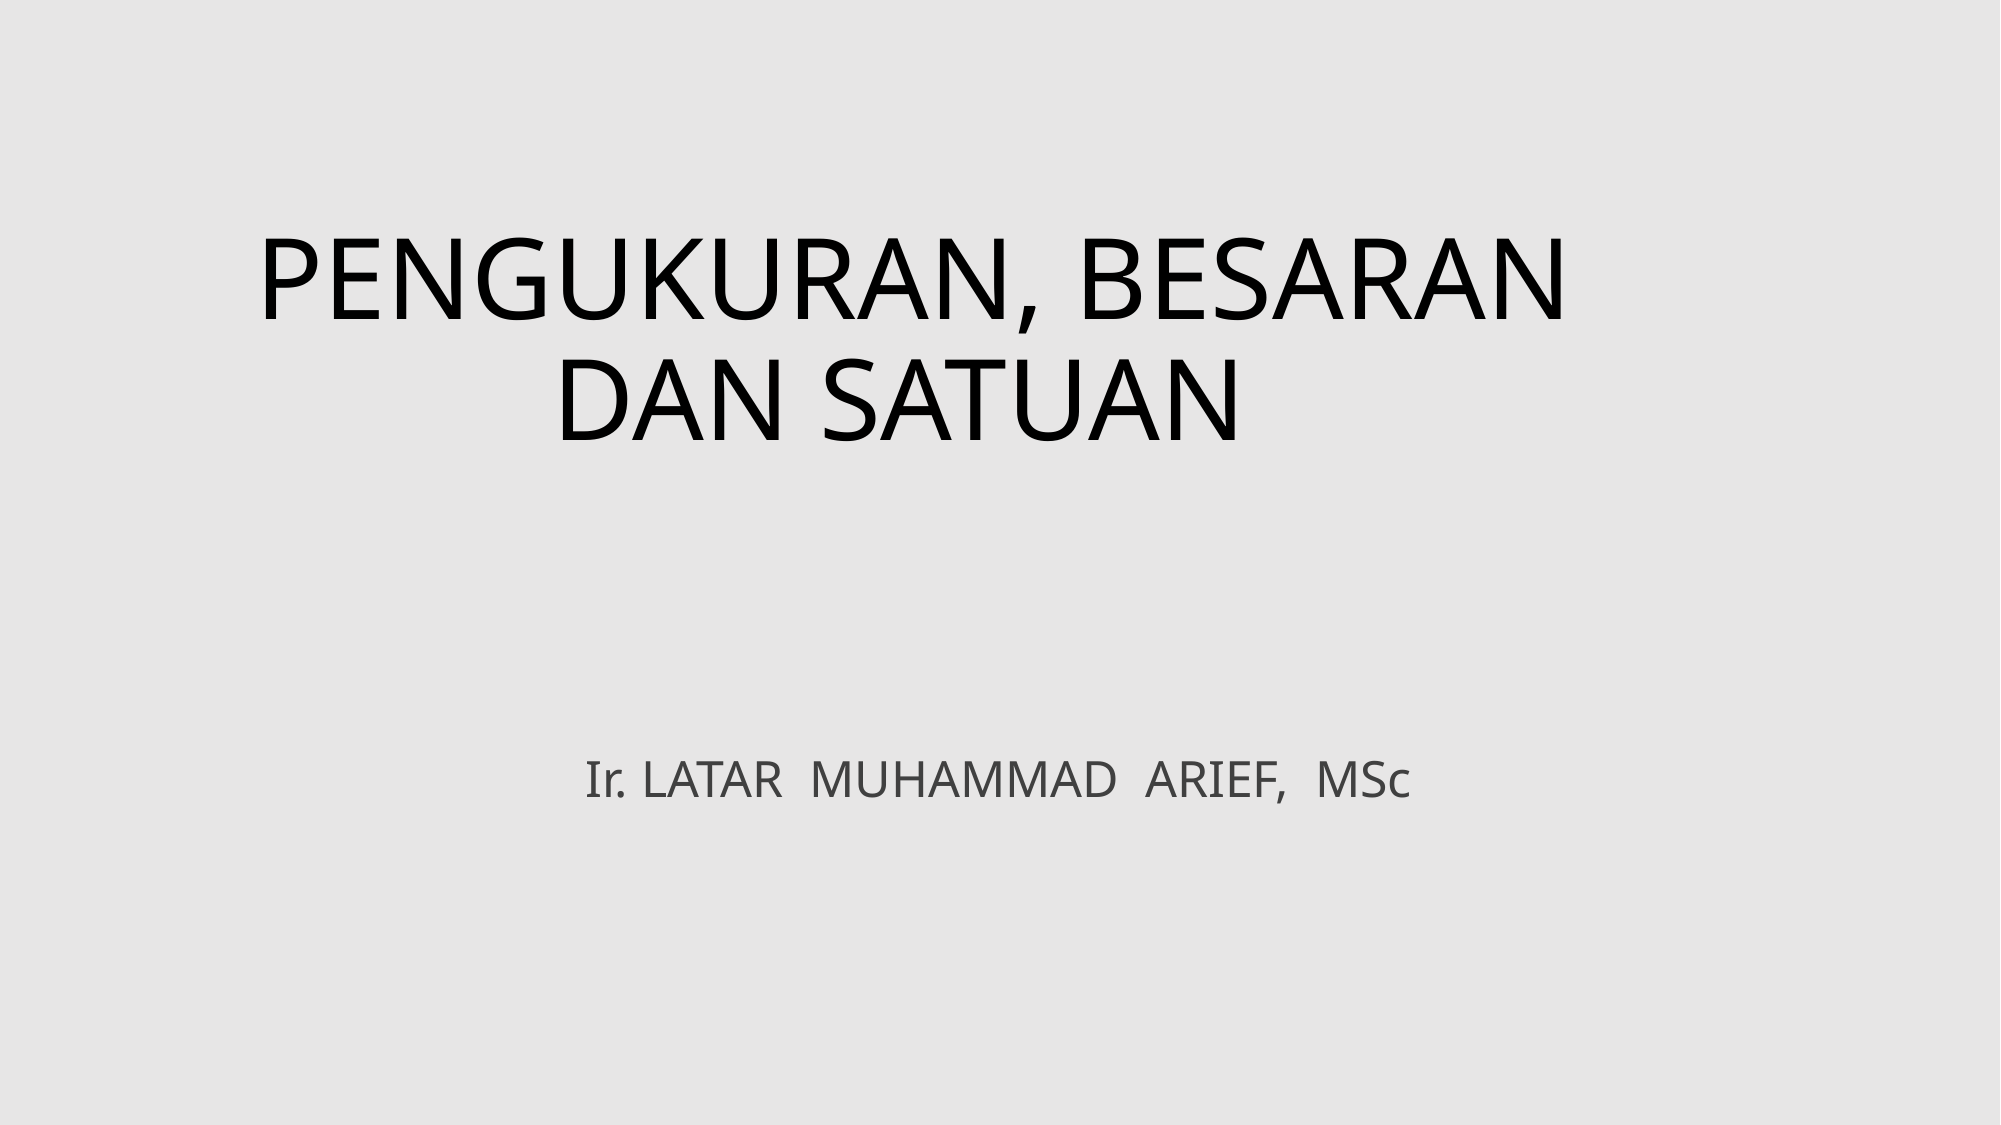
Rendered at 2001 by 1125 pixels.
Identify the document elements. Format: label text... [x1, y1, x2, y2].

list Ir. LATAR MUHAMMAD ARIEF, MSc [136, 746, 1862, 855]
title PENGUKURAN, BESARAN DAN SATUAN [125, 236, 1703, 608]
